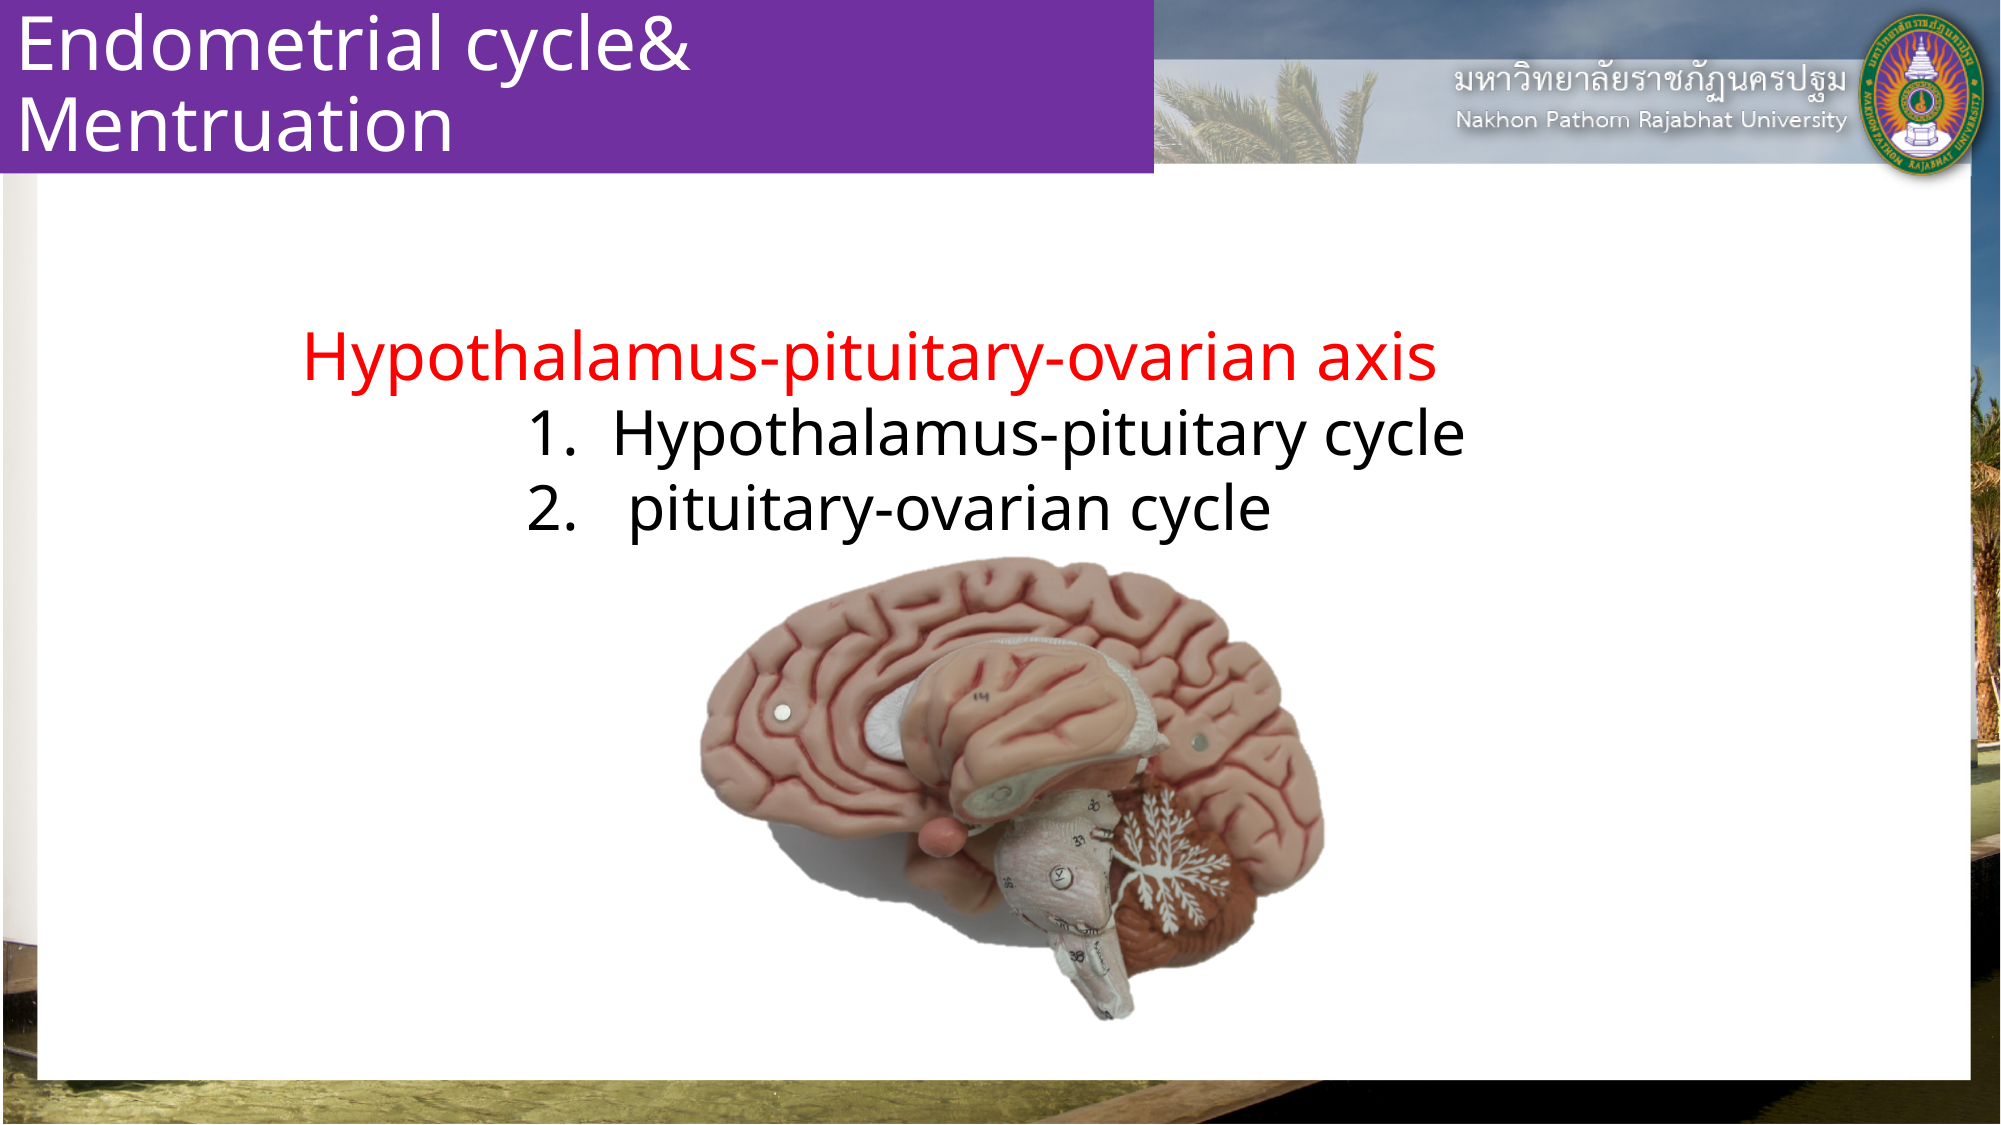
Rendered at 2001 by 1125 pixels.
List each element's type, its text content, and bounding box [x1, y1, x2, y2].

picture [0, 0, 2001, 1125]
text_box Hypothalamus-pituitary-ovarian axis Hypothalamus-pituitary cycle pituitary-ovarian cycle [287, 305, 1495, 551]
title Endometrial cycle& Mentruation [0, 0, 1154, 174]
